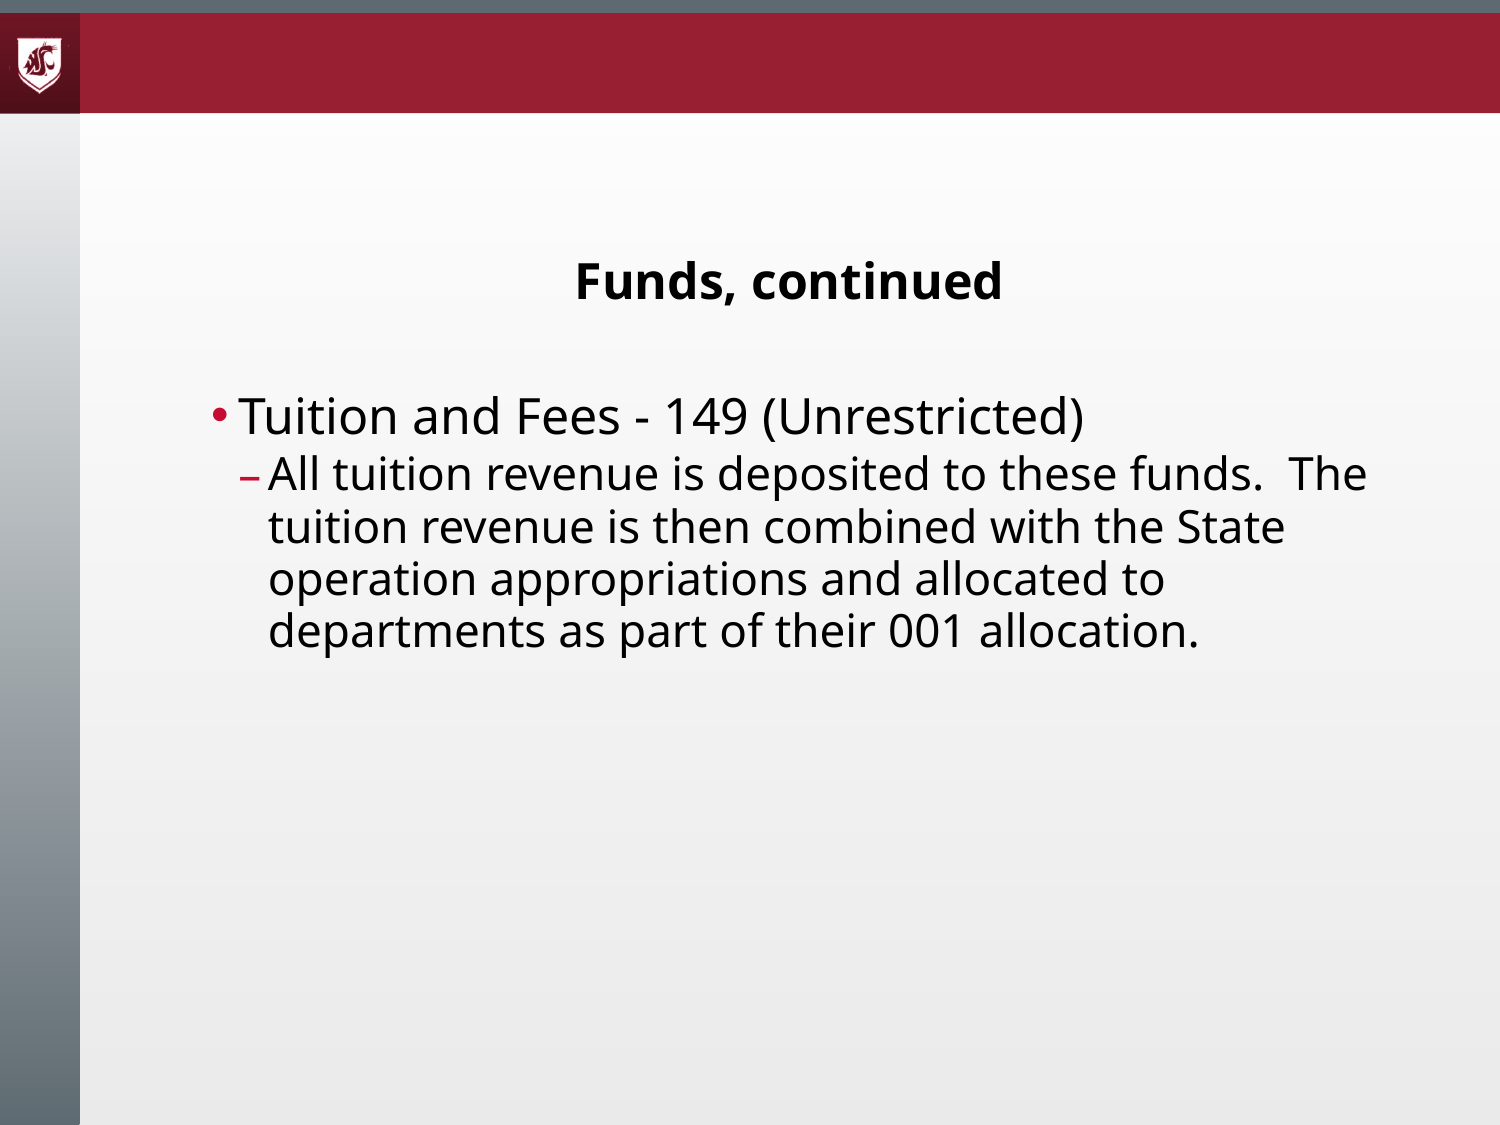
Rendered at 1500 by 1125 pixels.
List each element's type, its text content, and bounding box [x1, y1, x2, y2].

picture [9, 27, 69, 100]
list Tuition and Fees - 149 (Unrestricted) All tuition revenue is deposited to these funds. The tuition revenue is then combined with the State operation appropriations and allocated to departments as part of their 001 allocation. [189, 377, 1390, 746]
title Funds, continued [79, 248, 1500, 318]
